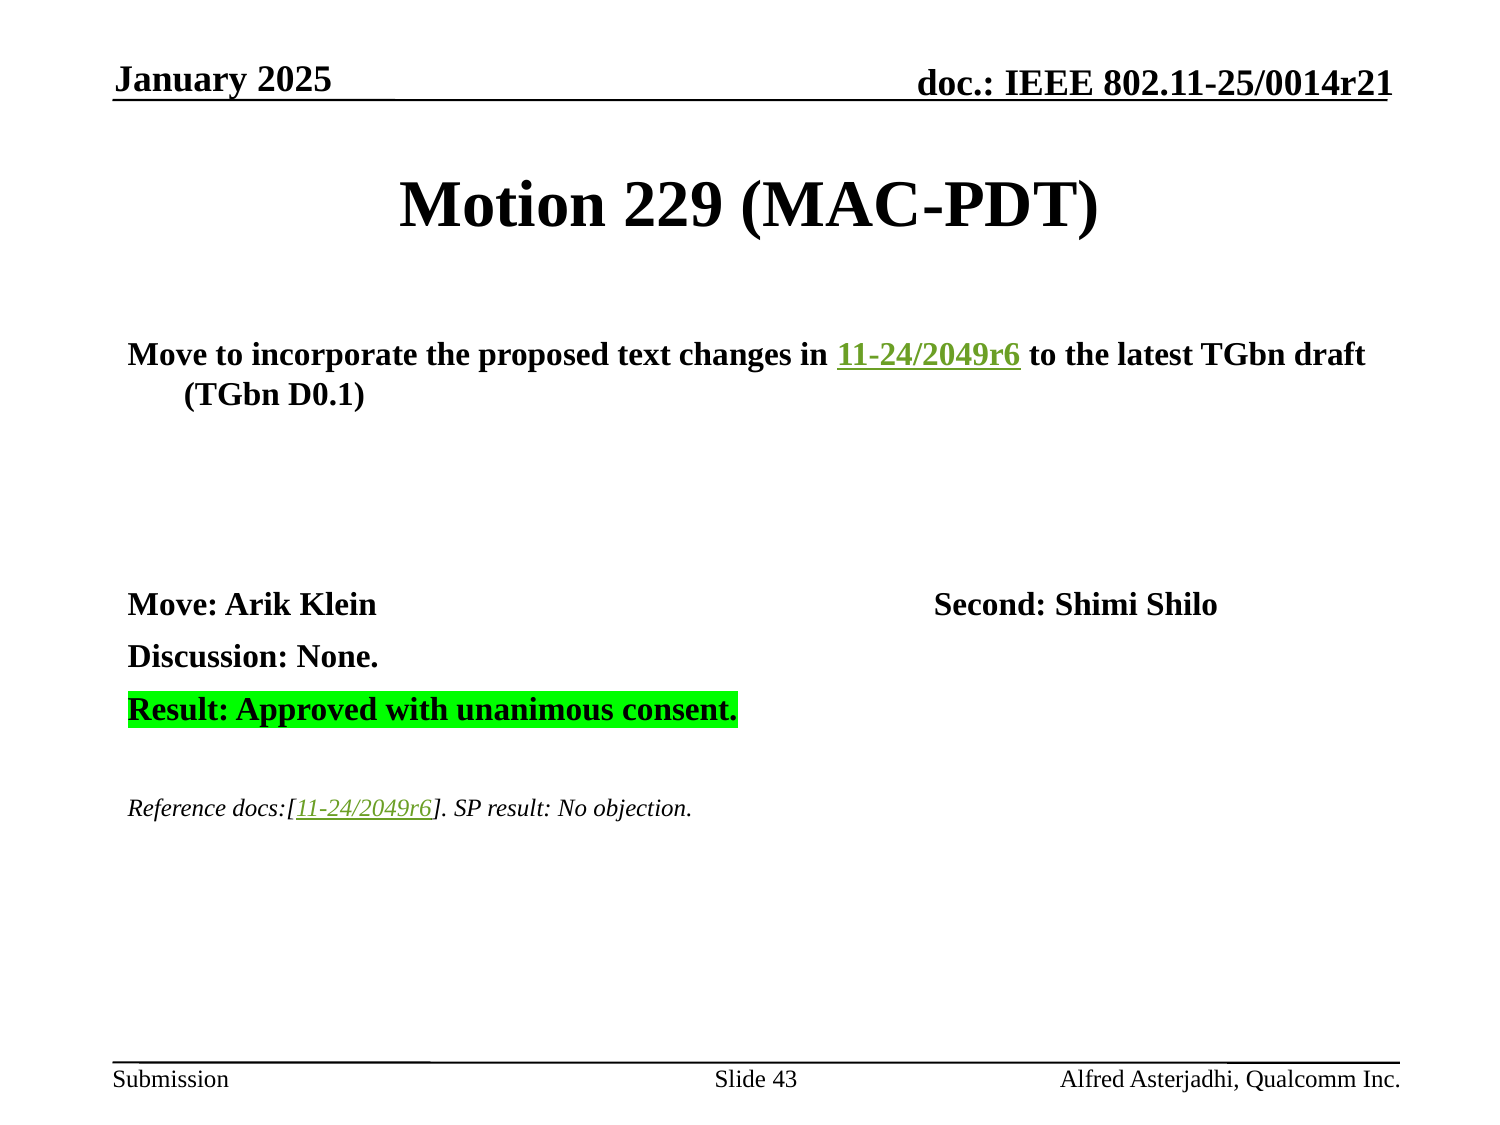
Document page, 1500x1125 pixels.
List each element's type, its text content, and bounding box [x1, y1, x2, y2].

footer Alfred Asterjadhi, Qualcomm Inc. [878, 1061, 1402, 1093]
slide_number Slide 43 [712, 1061, 800, 1123]
title Motion 229 (MAC-PDT) [112, 112, 1388, 288]
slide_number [114, 54, 423, 100]
list Move to incorporate the proposed text changes in 11-24/2049r6 to the latest TGbn draft (TGbn D0.1) Move: Arik Klein Second: Shimi Shilo Discussion: None. Result: Approved with unanimous consent. Reference docs:[11-24/2049r6]. SP result: No objection. [112, 324, 1388, 1000]
